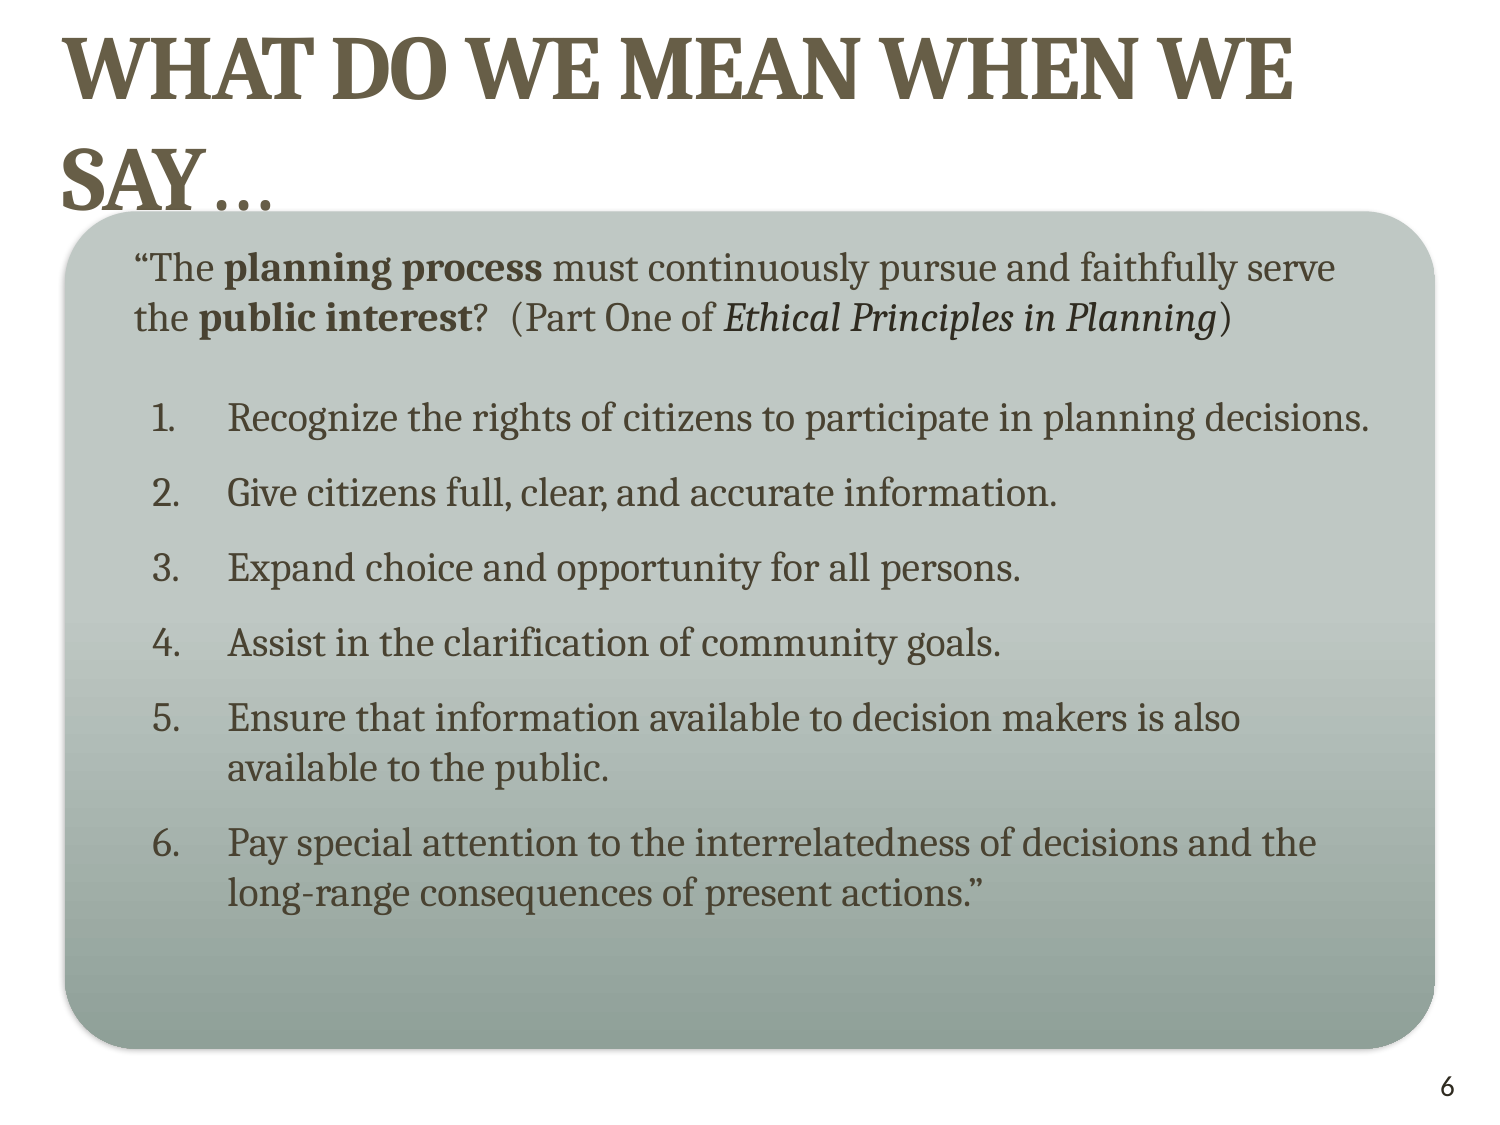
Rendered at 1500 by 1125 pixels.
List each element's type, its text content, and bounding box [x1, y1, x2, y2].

title What Do We Mean When We Say… [47, 45, 1476, 192]
text_box [64, 211, 1436, 1049]
text_box “The planning process must continuously pursue and faithfully serve the public interest? (Part One of Ethical Principles in Planning) Recognize the rights of citizens to participate in planning decisions. Give citizens full, clear, and accurate information. Expand choice and opportunity for all persons. Assist in the clarification of community goals. Ensure that information available to decision makers is also available to the public. Pay special attention to the interrelatedness of decisions and the long-range consequences of present actions.” [118, 232, 1404, 923]
